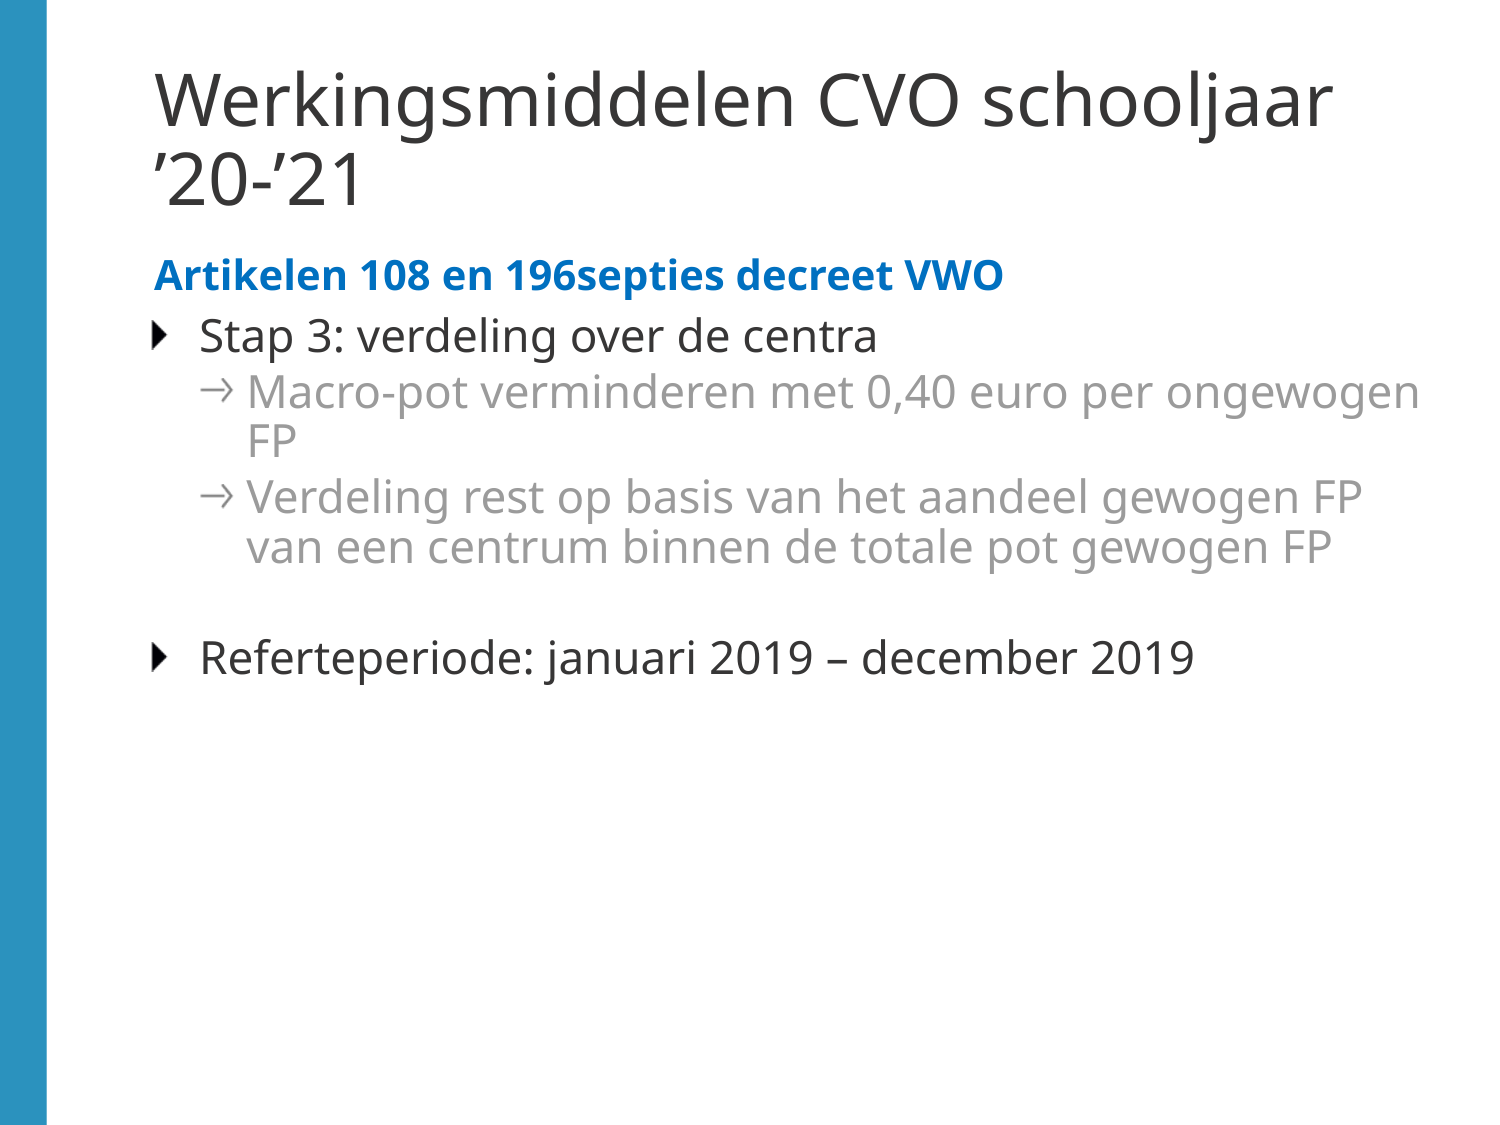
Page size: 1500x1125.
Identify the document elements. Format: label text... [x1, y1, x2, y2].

title Werkingsmiddelen CVO schooljaar ’20-’21 Artikelen 108 en 196septies decreet VWO [154, 61, 1432, 245]
picture [151, 642, 193, 672]
list Stap 3: verdeling over de centra Macro-pot verminderen met 0,40 euro per ongewogen FP Verdeling rest op basis van het aandeel gewogen FP van een centrum binnen de totale pot gewogen FP Referteperiode: januari 2019 – december 2019 [151, 313, 1432, 1064]
picture [151, 320, 193, 350]
picture [199, 484, 246, 509]
picture [199, 378, 246, 403]
